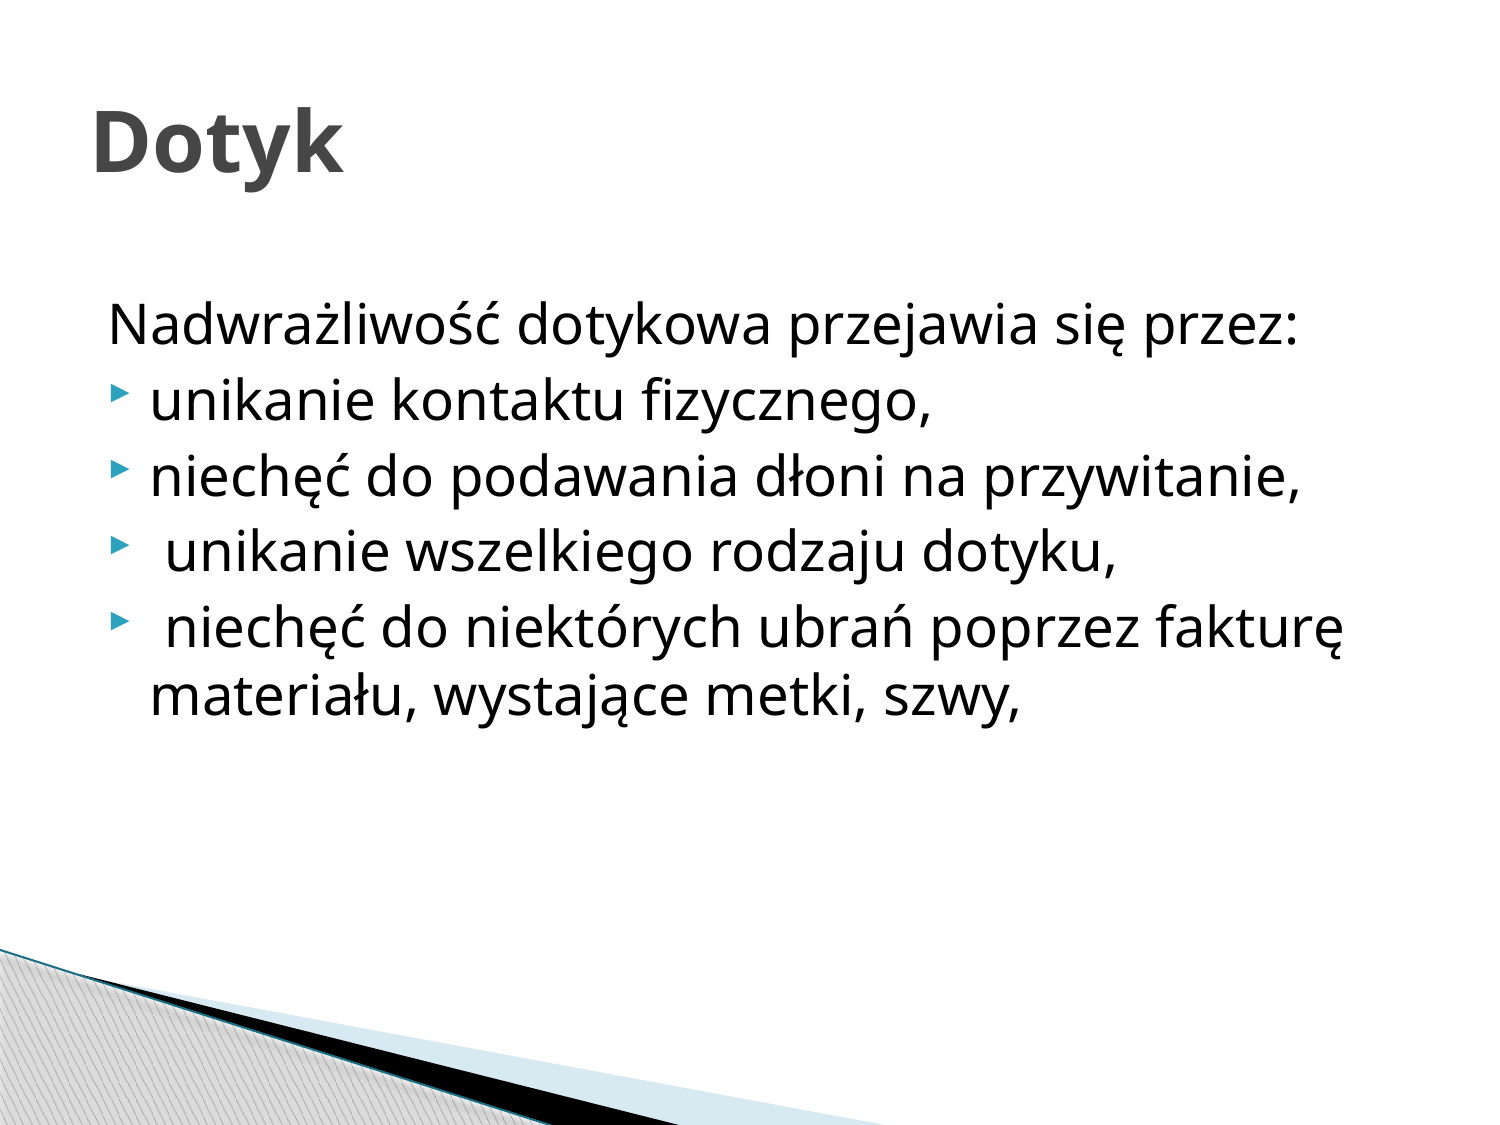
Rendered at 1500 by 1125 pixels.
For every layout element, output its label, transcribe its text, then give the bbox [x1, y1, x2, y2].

title Dotyk [75, 45, 1425, 233]
list Nadwrażliwość dotykowa przejawia się przez: unikanie kontaktu fizycznego, niechęć do podawania dłoni na przywitanie, unikanie wszelkiego rodzaju dotyku, niechęć do niektórych ubrań poprzez fakturę materiału, wystające metki, szwy, [75, 280, 1425, 1024]
